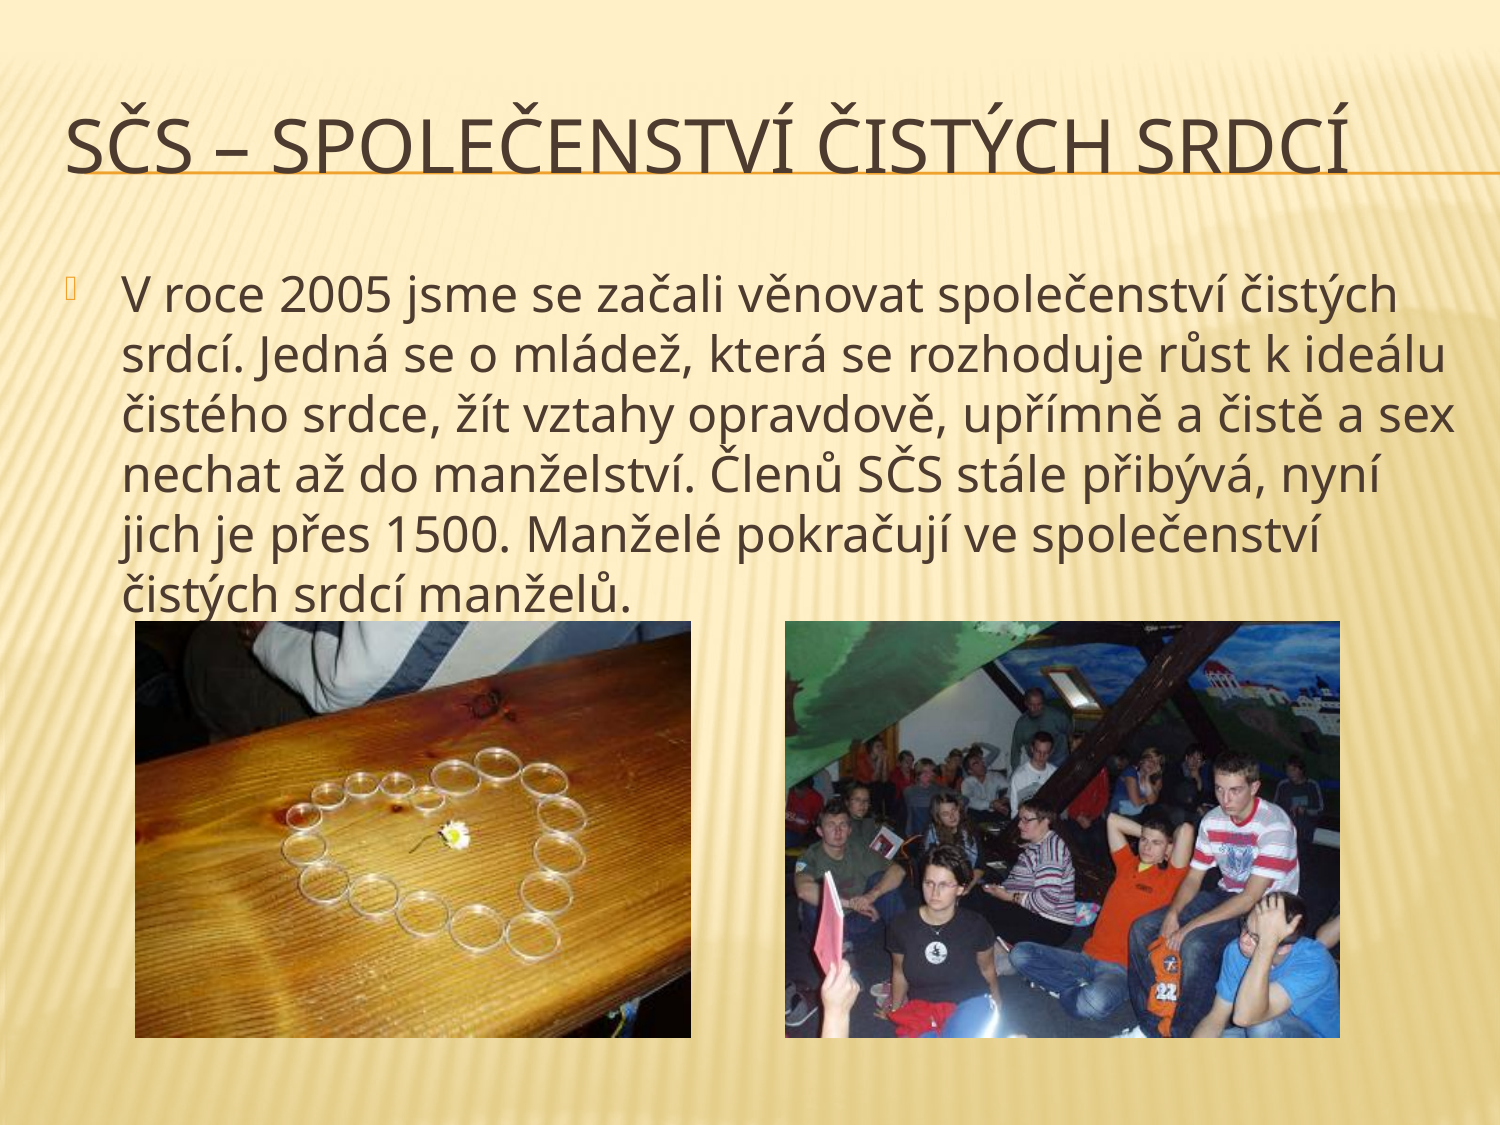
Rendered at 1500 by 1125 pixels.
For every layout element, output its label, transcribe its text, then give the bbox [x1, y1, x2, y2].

picture [135, 621, 692, 1039]
picture [785, 621, 1340, 1038]
title Sčs – společenství čistých srdcí [50, 75, 1475, 213]
list V roce 2005 jsme se začali věnovat společenství čistých srdcí. Jedná se o mládež, která se rozhoduje růst k ideálu čistého srdce, žít vztahy opravdově, upřímně a čistě a sex nechat až do manželství. Členů SČS stále přibývá, nyní jich je přes 1500. Manželé pokračují ve společenství čistých srdcí manželů. [50, 254, 1475, 998]
